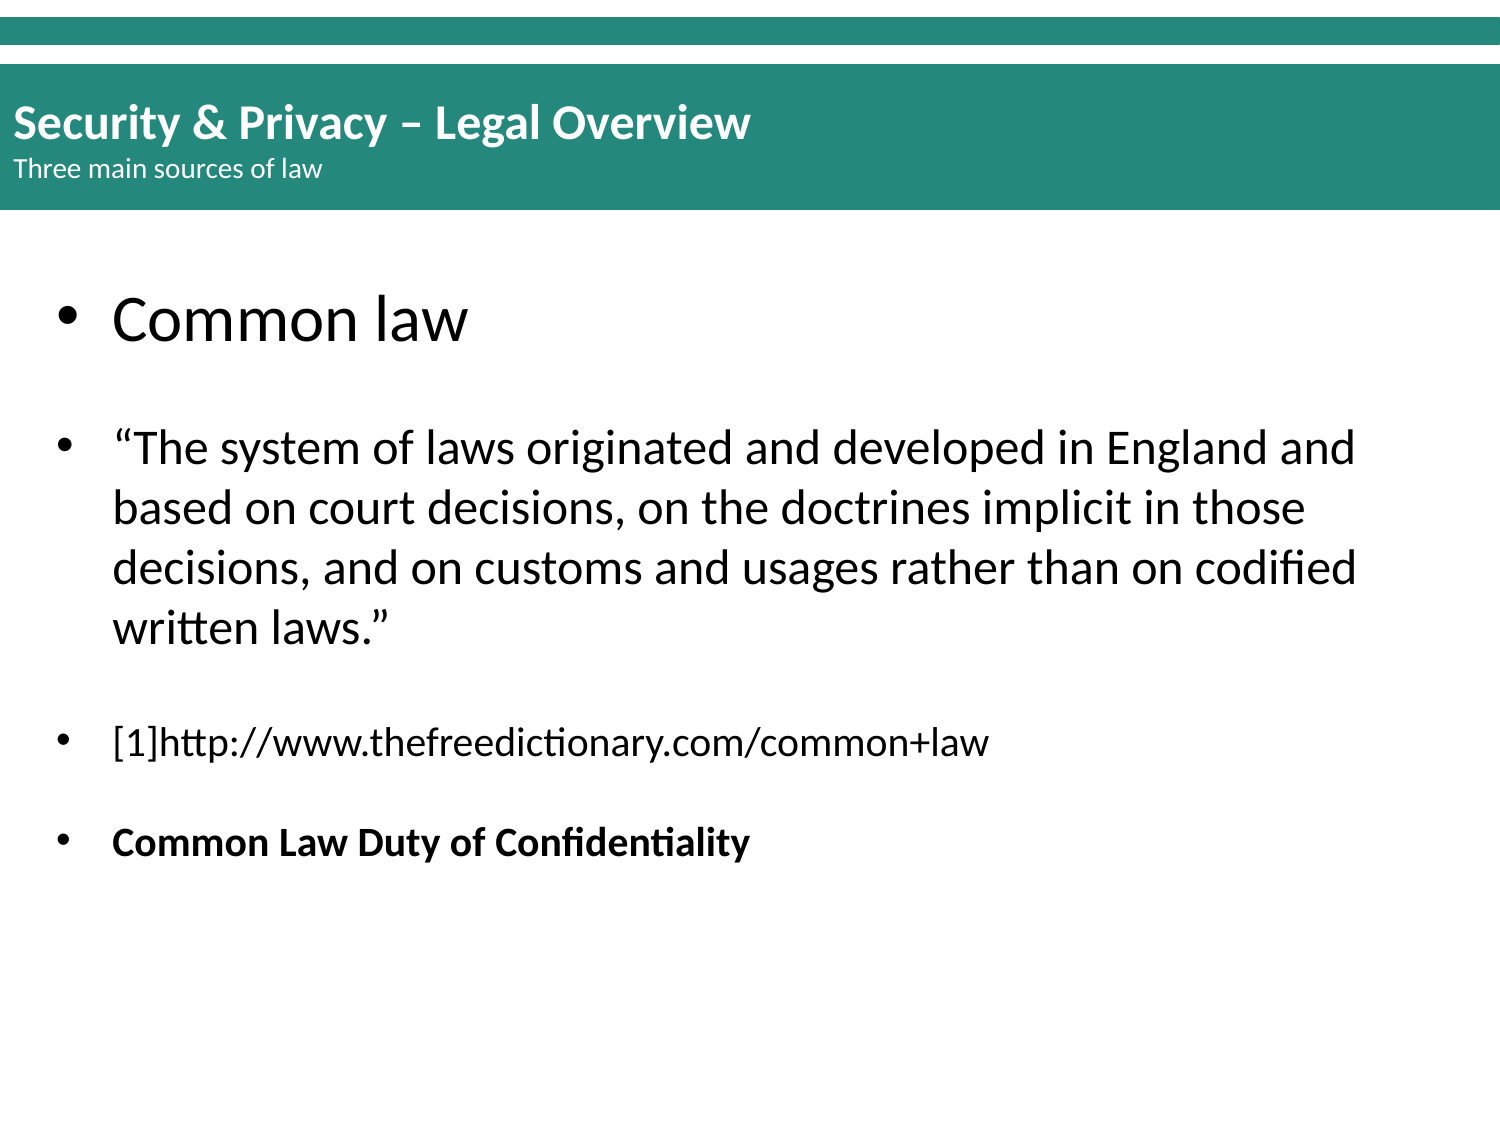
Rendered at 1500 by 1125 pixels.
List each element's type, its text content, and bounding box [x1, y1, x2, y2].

text_box [0, 17, 1500, 45]
text_box Common law “The system of laws originated and developed in England and based on court decisions, on the doctrines implicit in those decisions, and on customs and usages rather than on codified written laws.” [1]http://www.thefreedictionary.com/common+law Common Law Duty of Confidentiality [41, 267, 1459, 982]
text_box Security & Privacy – Legal Overview Three main sources of law [0, 64, 1500, 210]
